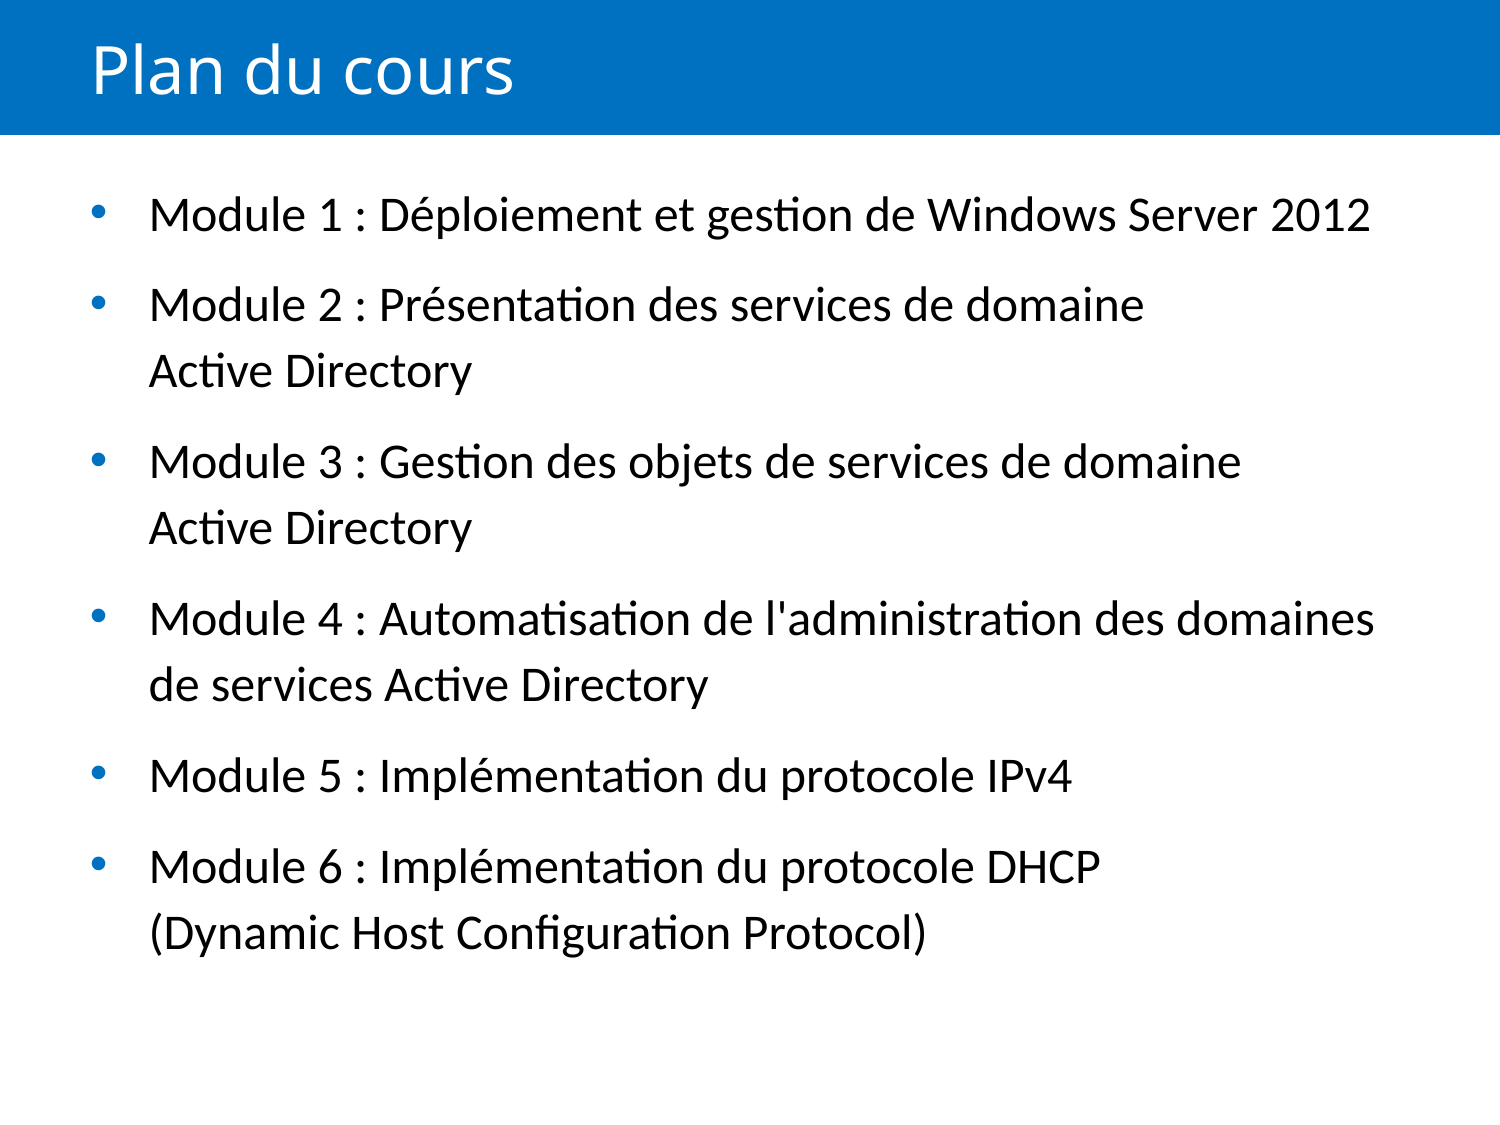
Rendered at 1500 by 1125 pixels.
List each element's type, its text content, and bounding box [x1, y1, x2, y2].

title Plan du cours [75, 0, 1425, 135]
text_box Module 1 : Déploiement et gestion de Windows Server 2012 Module 2 : Présentation des services de domaine Active Directory Module 3 : Gestion des objets de services de domaine Active Directory Module 4 : Automatisation de l'administration des domaines de services Active Directory Module 5 : Implémentation du protocole IPv4 Module 6 : Implémentation du protocole DHCP (Dynamic Host Configuration Protocol) [75, 167, 1412, 1101]
